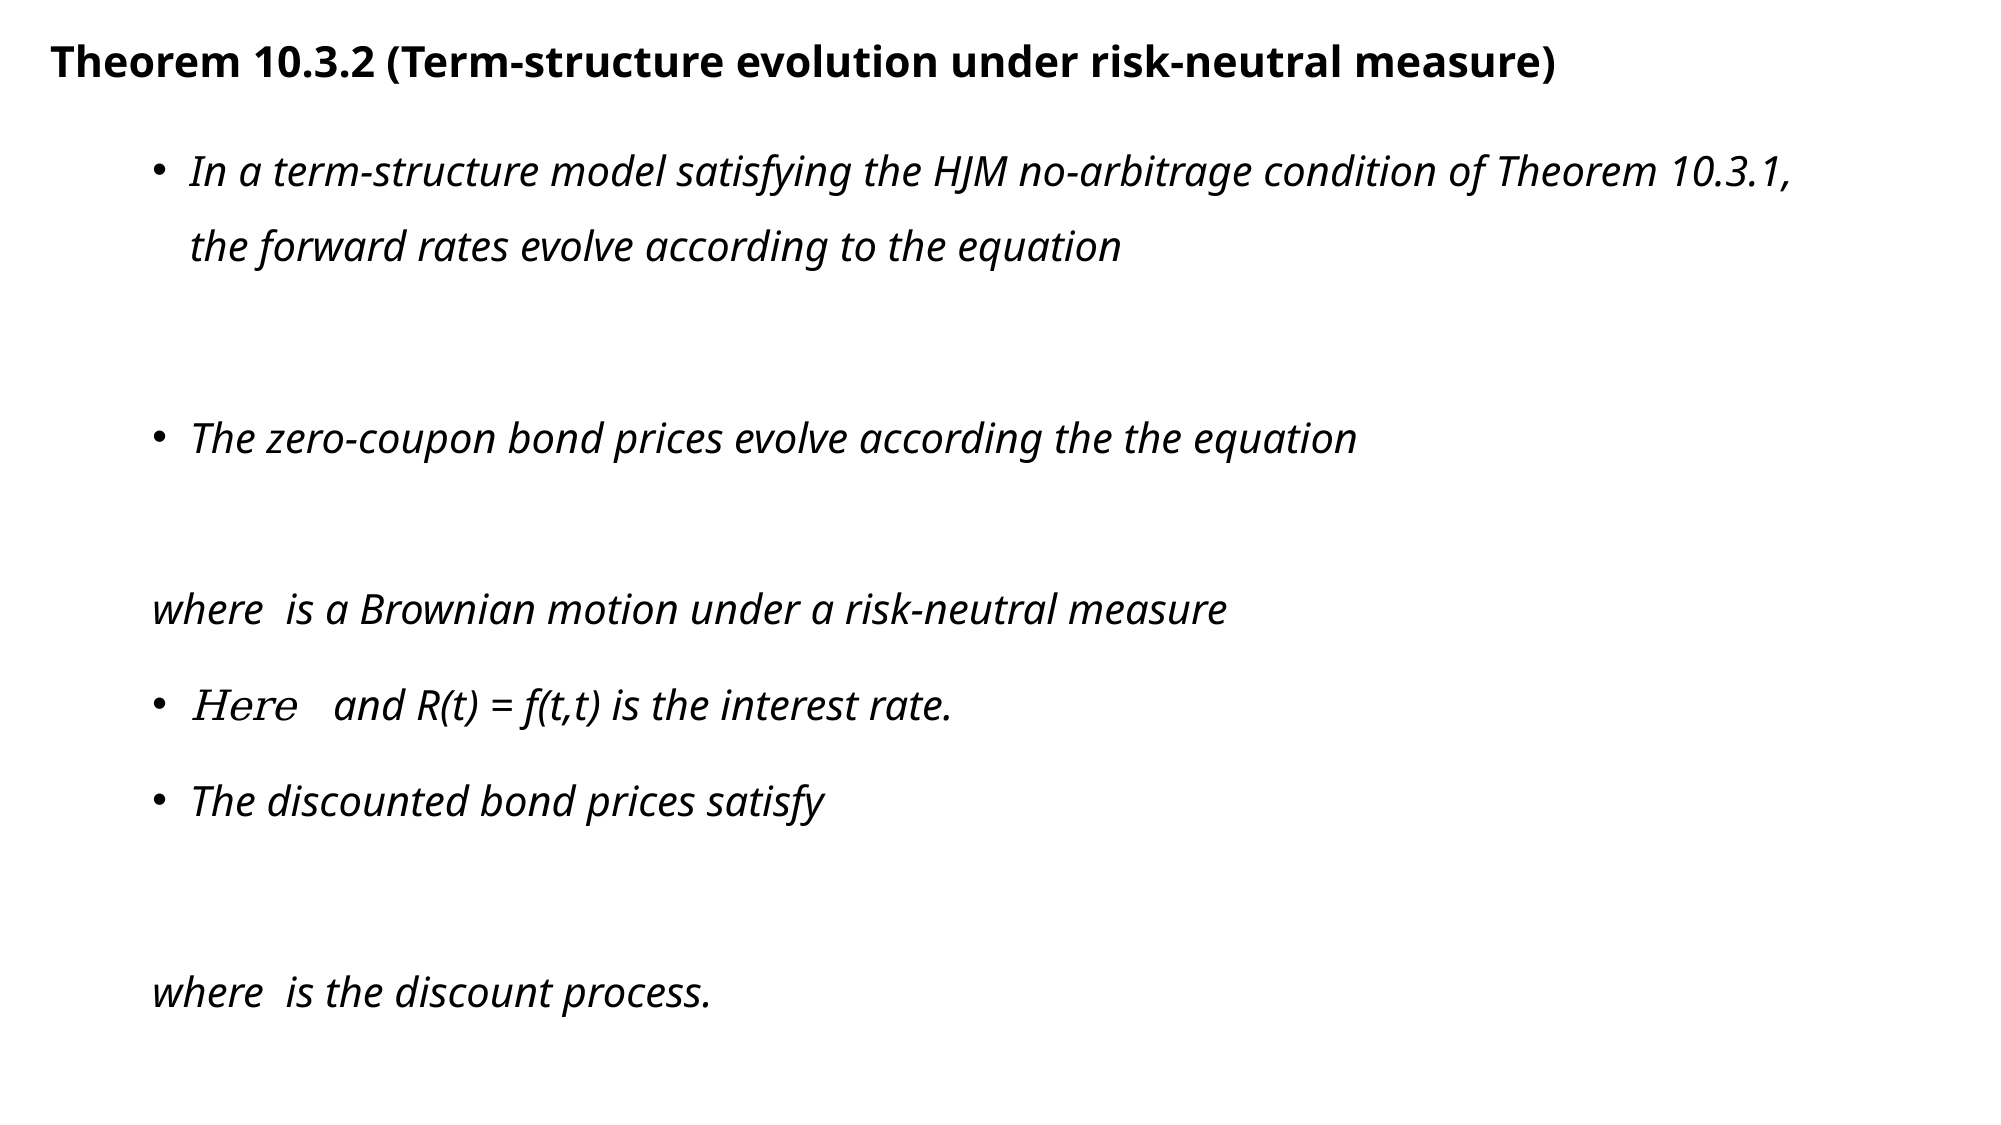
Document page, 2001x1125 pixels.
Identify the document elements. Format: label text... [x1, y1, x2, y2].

title Theorem 10.3.2 (Term-structure evolution under risk-neutral measure) [34, 15, 1760, 112]
